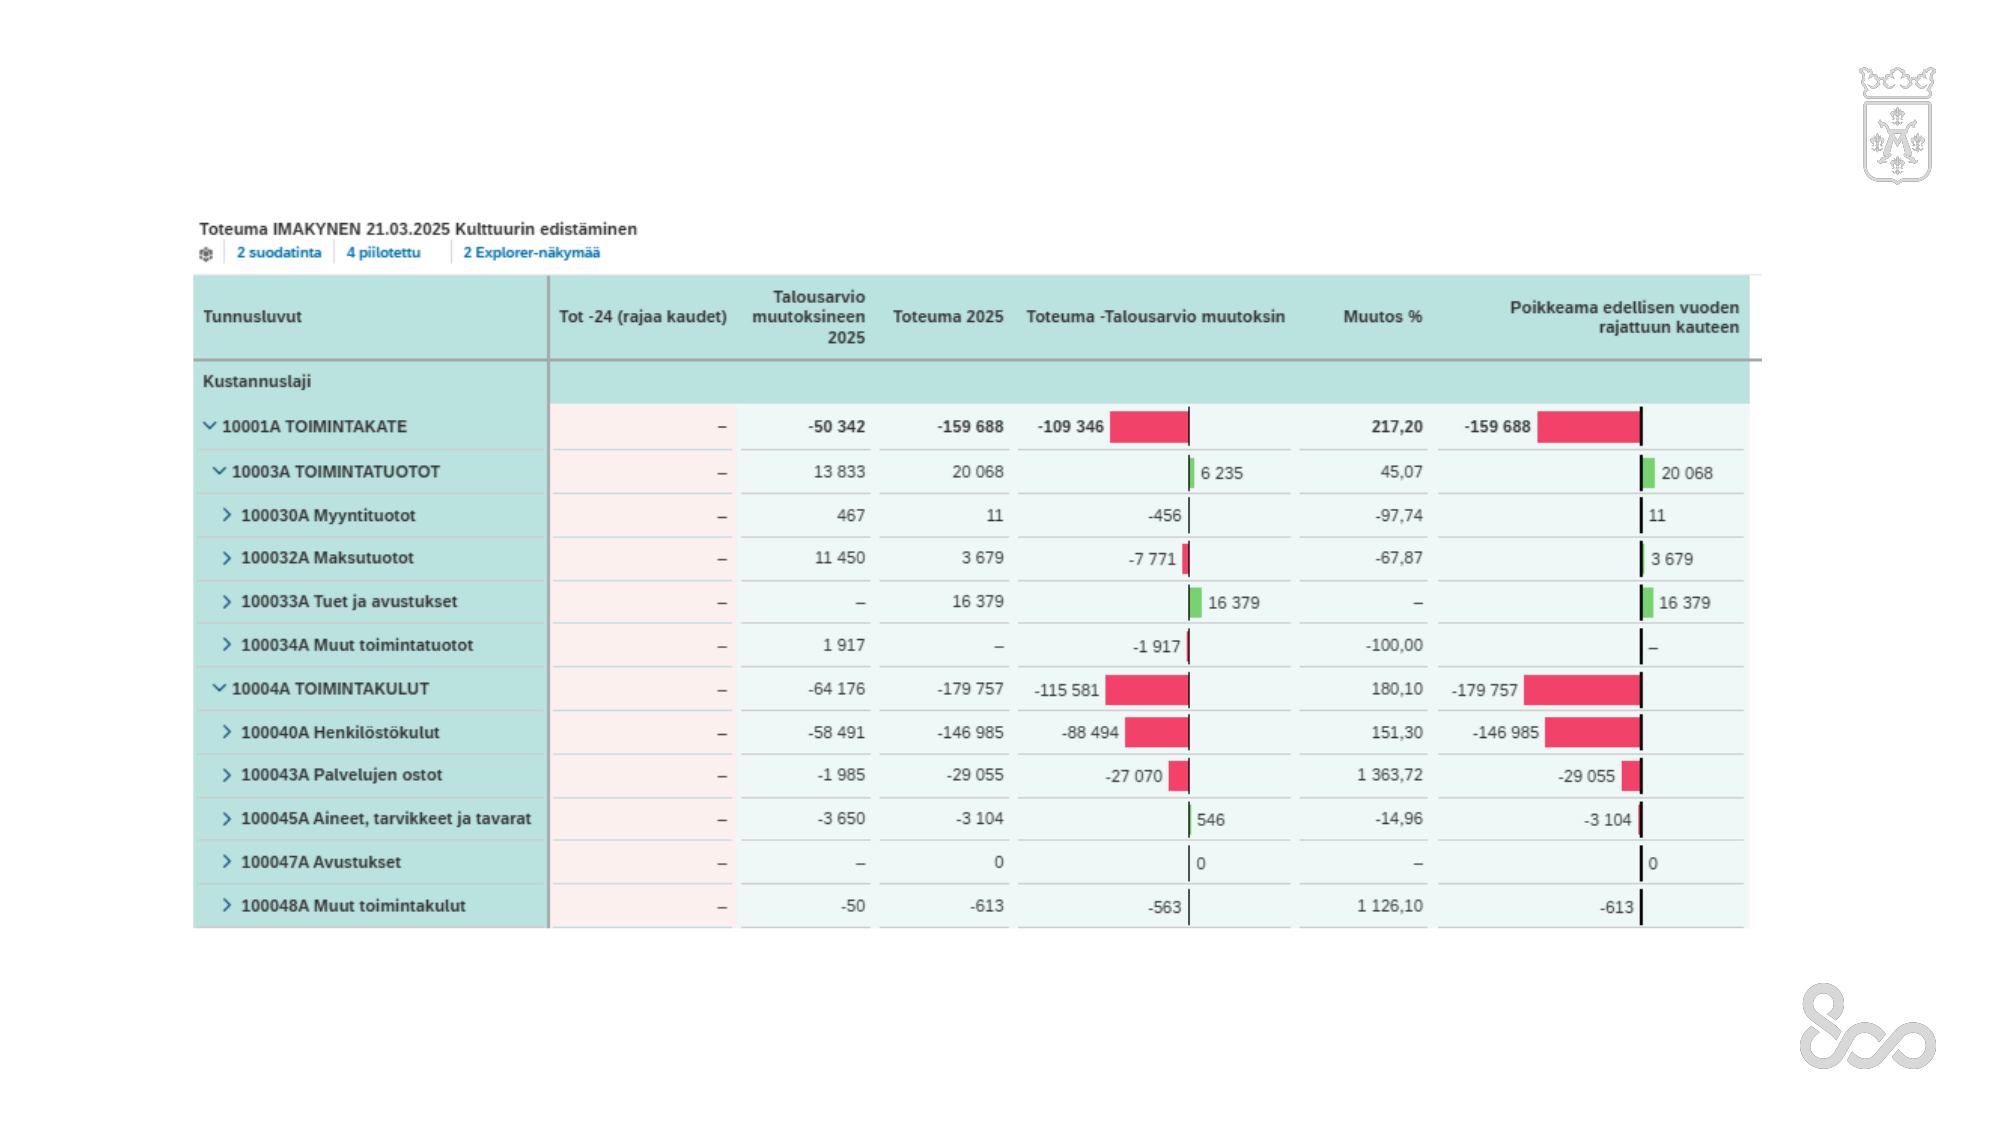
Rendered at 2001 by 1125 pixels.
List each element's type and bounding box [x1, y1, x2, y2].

picture [1859, 67, 1936, 185]
picture [1800, 983, 1936, 1069]
picture [176, 211, 1762, 942]
